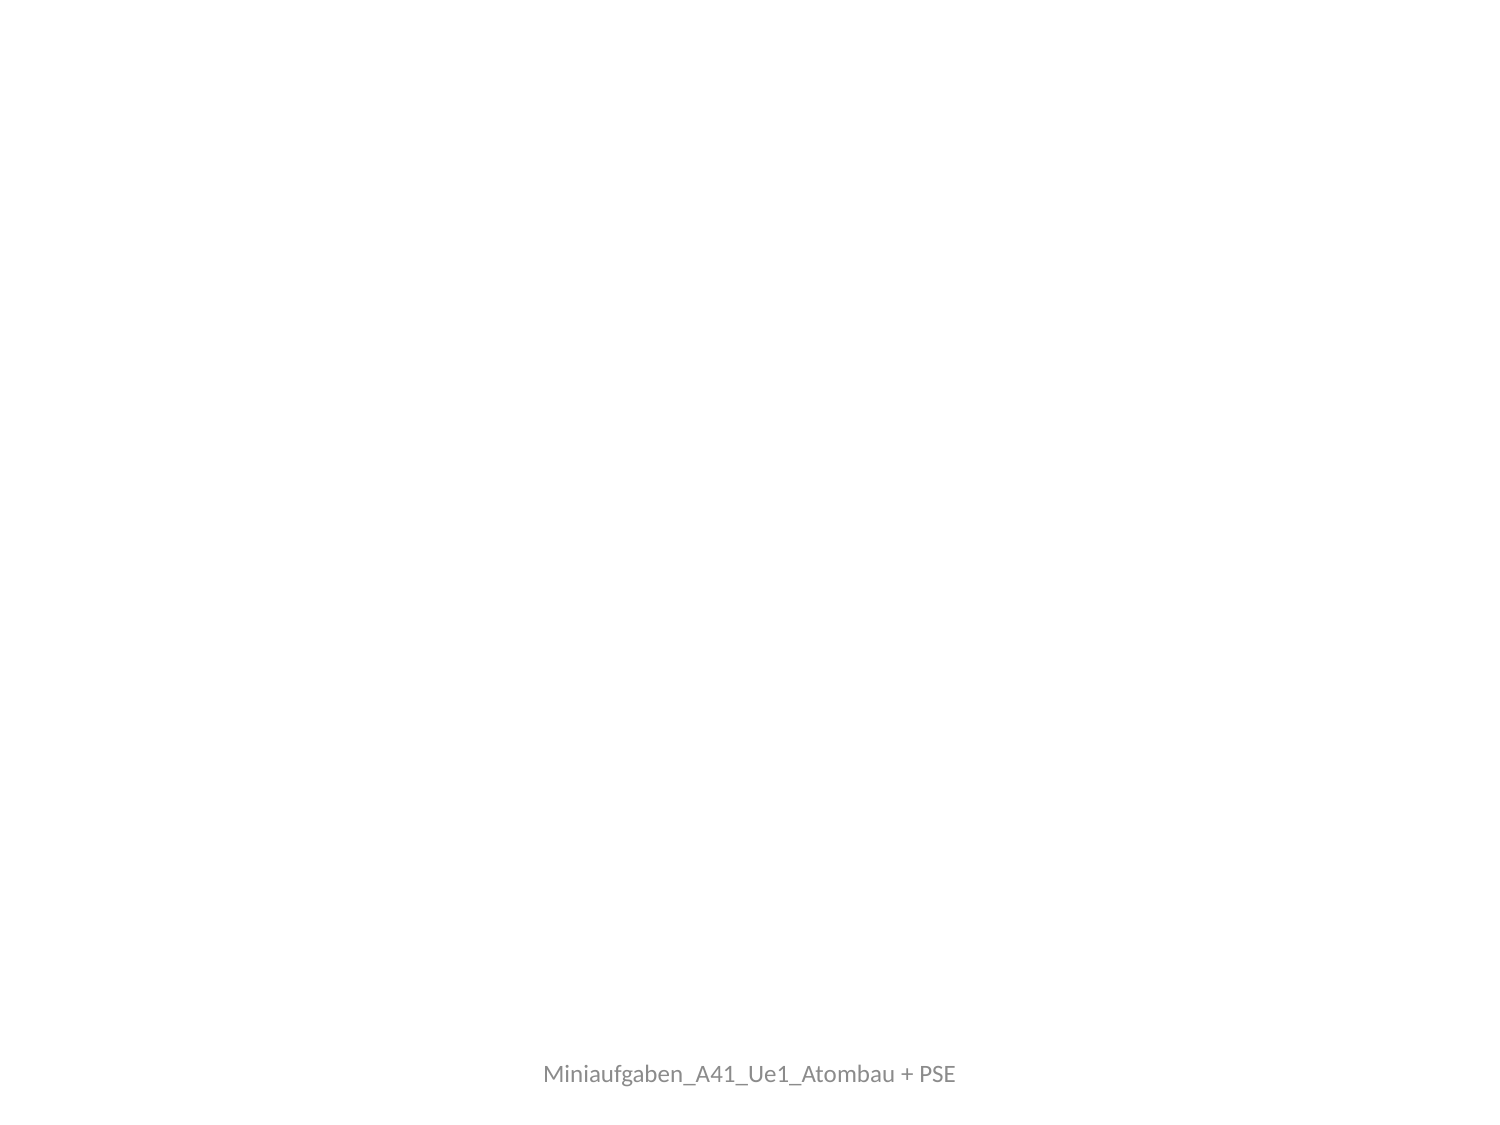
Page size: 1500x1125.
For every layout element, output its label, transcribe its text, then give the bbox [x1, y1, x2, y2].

footer Miniaufgaben_A41_Ue1_Atombau + PSE [512, 1042, 988, 1103]
